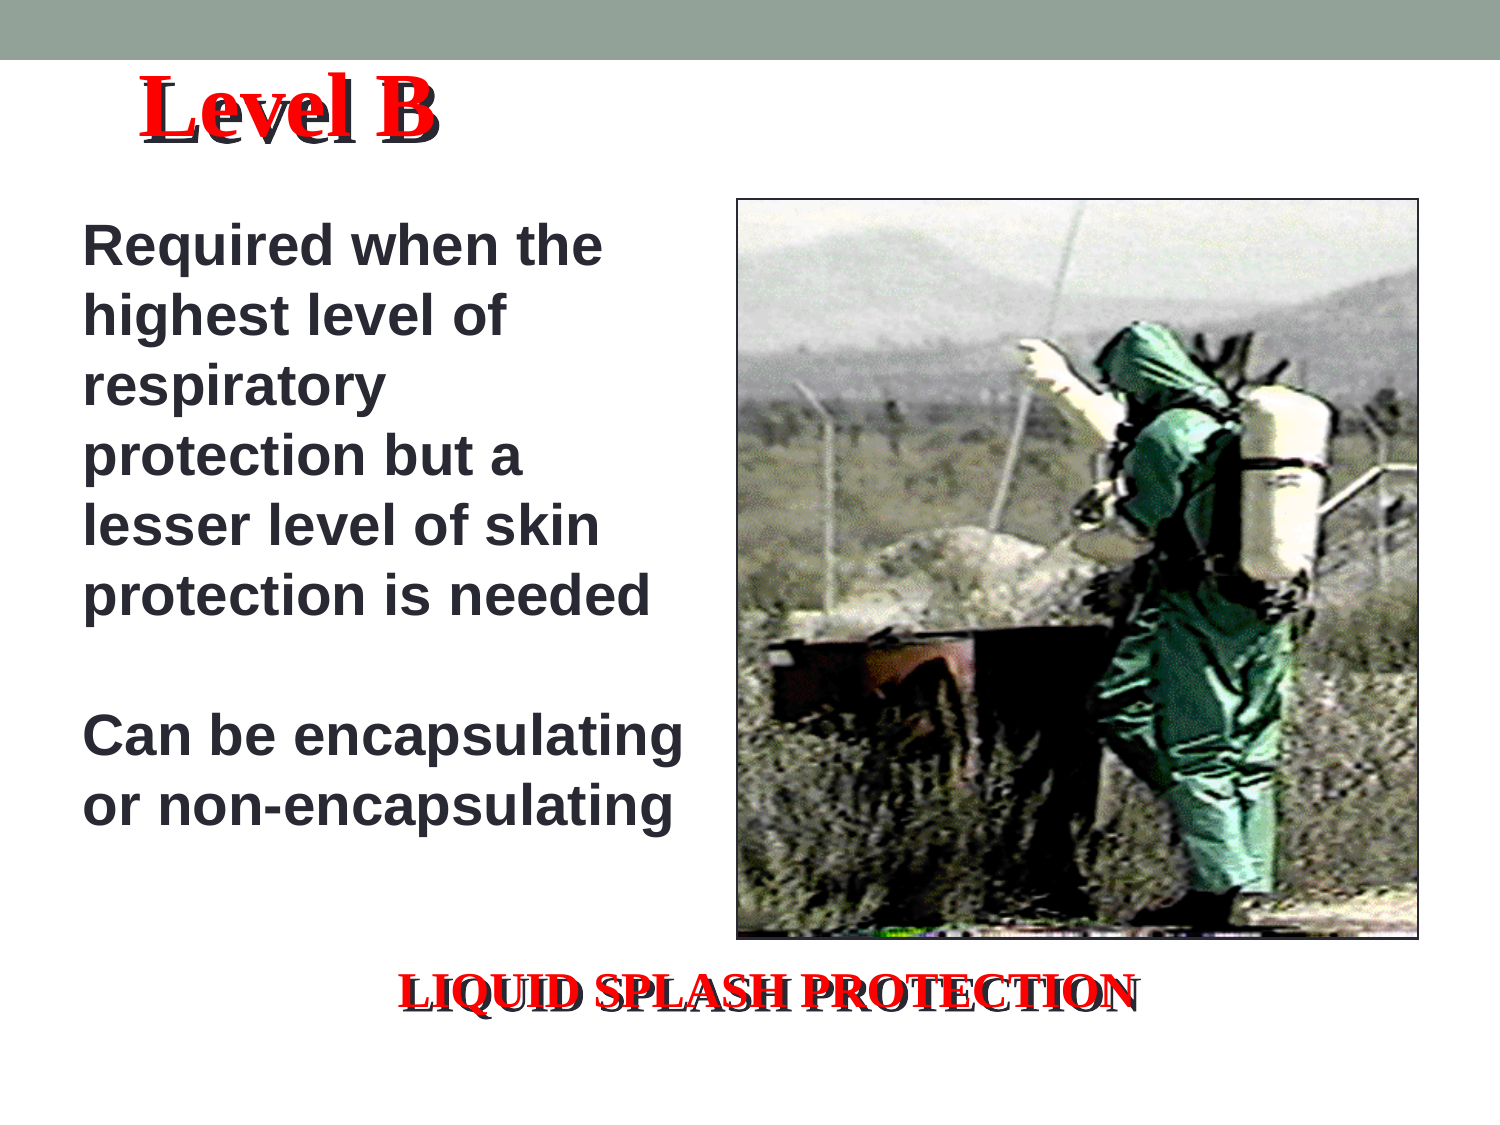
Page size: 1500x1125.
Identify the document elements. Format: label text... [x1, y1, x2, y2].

picture [737, 199, 1418, 938]
text_box Required when the highest level of respiratory protection but a lesser level of skin protection is needed Can be encapsulating or non-encapsulating [67, 200, 717, 845]
text_box LIQUID SPLASH PROTECTION [382, 949, 1151, 1025]
text_box Level B [123, 37, 452, 163]
